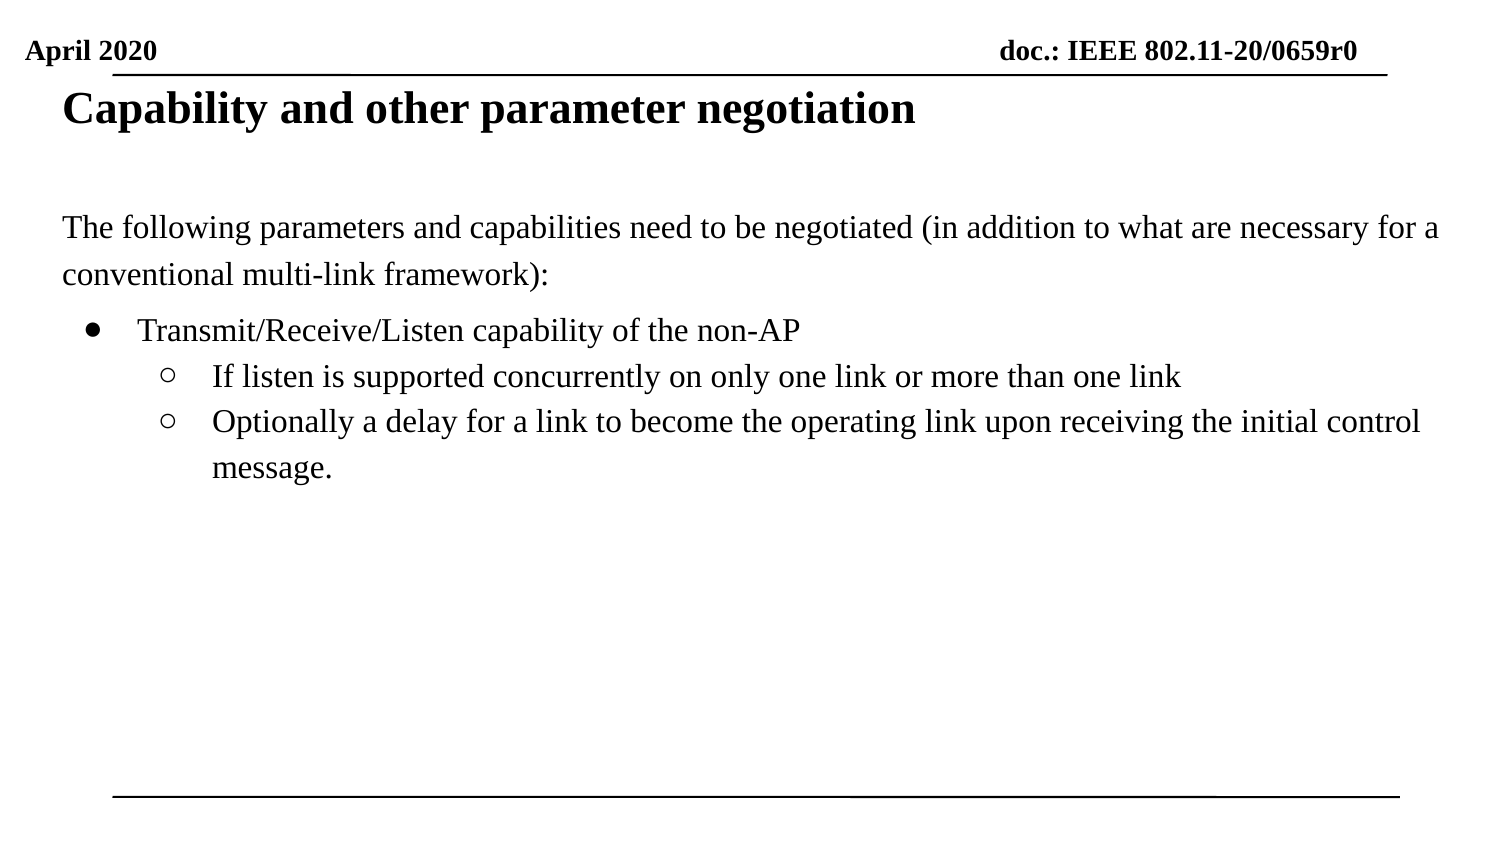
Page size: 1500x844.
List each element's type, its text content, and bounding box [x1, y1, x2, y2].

list Capability and other parameter negotiation The following parameters and capabilities need to be negotiated (in addition to what are necessary for a conventional multi-link framework): Transmit/Receive/Listen capability of the non-AP If listen is supported concurrently on only one link or more than one link Optionally a delay for a link to become the operating link upon receiving the initial control message. [50, 64, 1477, 783]
